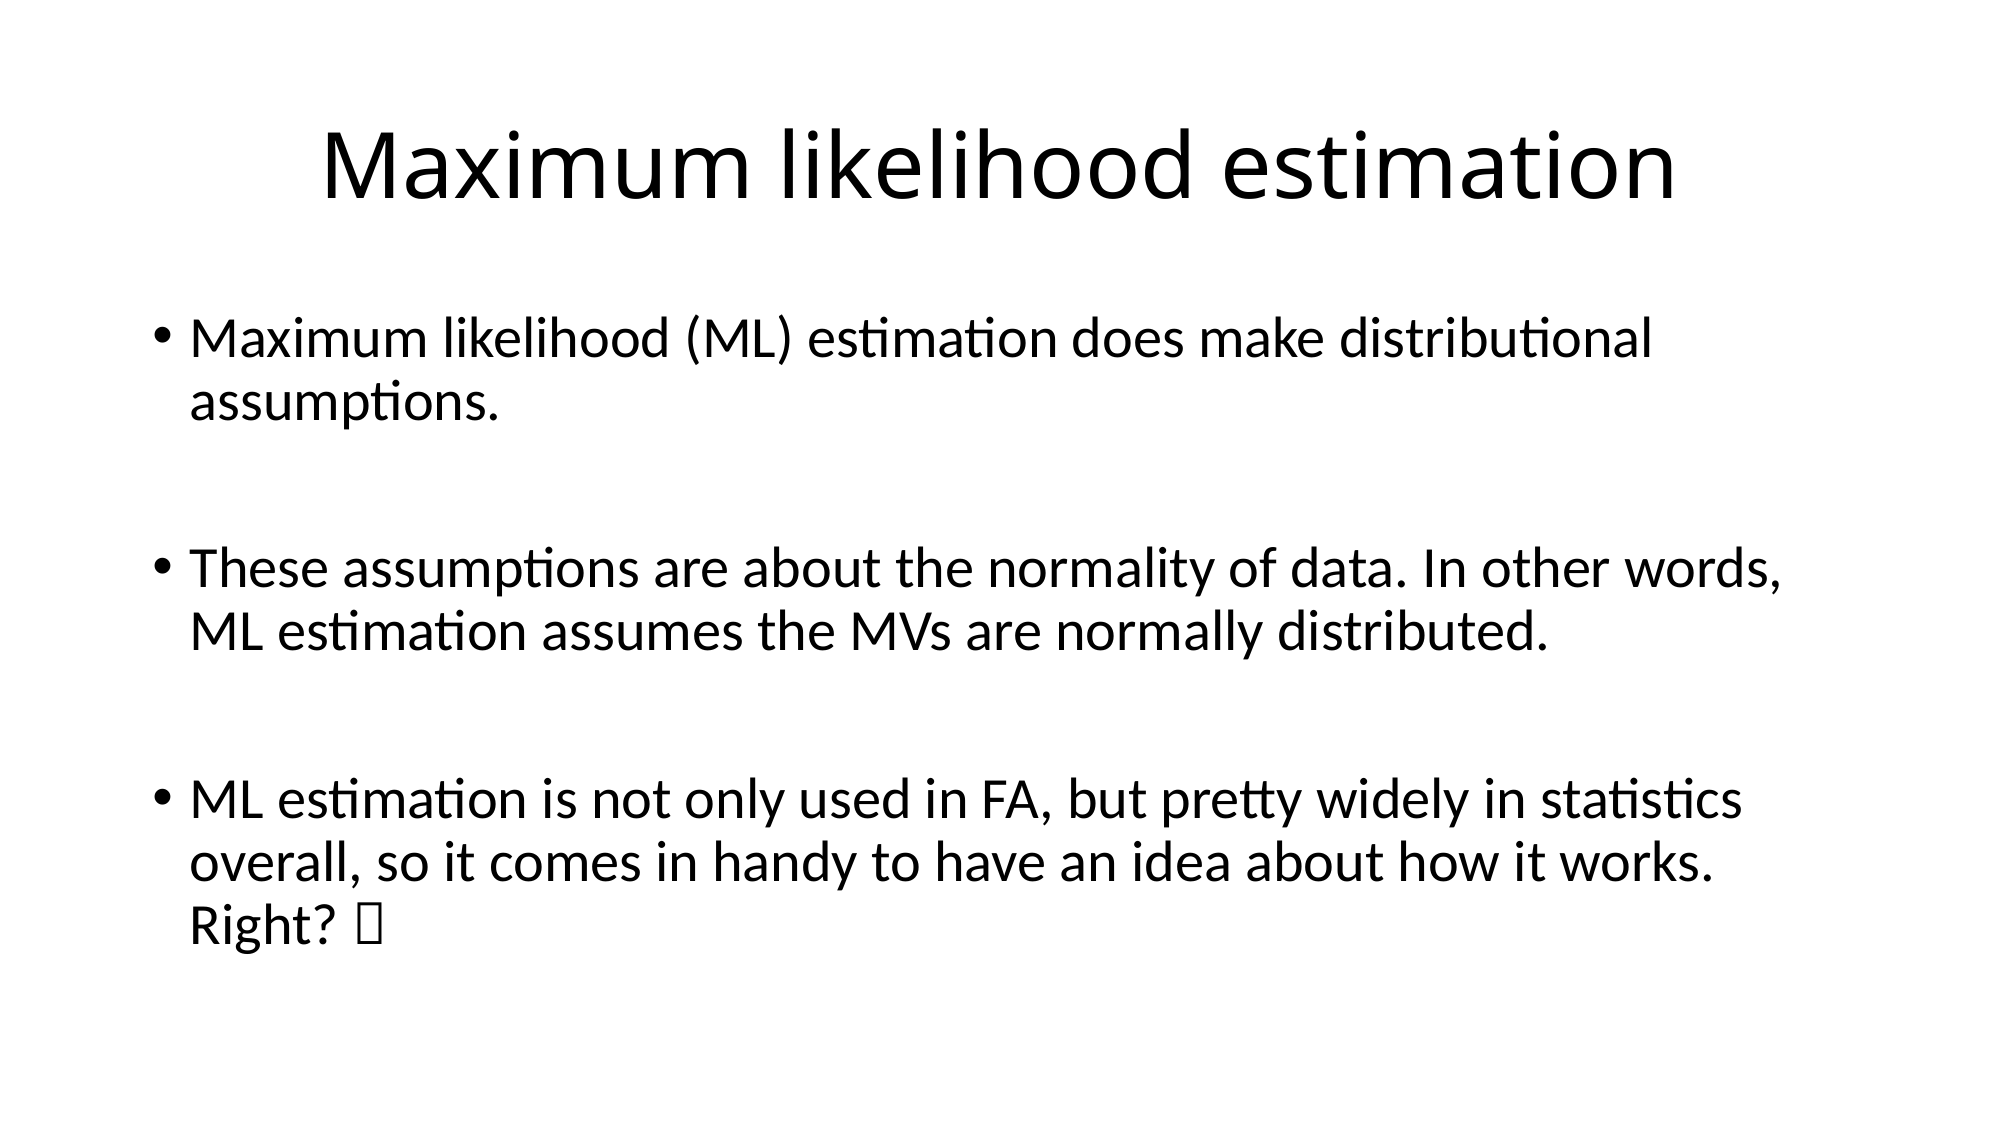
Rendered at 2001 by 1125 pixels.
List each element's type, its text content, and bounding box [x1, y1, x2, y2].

list Maximum likelihood (ML) estimation does make distributional assumptions. These assumptions are about the normality of data. In other words, ML estimation assumes the MVs are normally distributed. ML estimation is not only used in FA, but pretty widely in statistics overall, so it comes in handy to have an idea about how it works. Right?  [137, 299, 1863, 1014]
title Maximum likelihood estimation [137, 59, 1863, 278]
